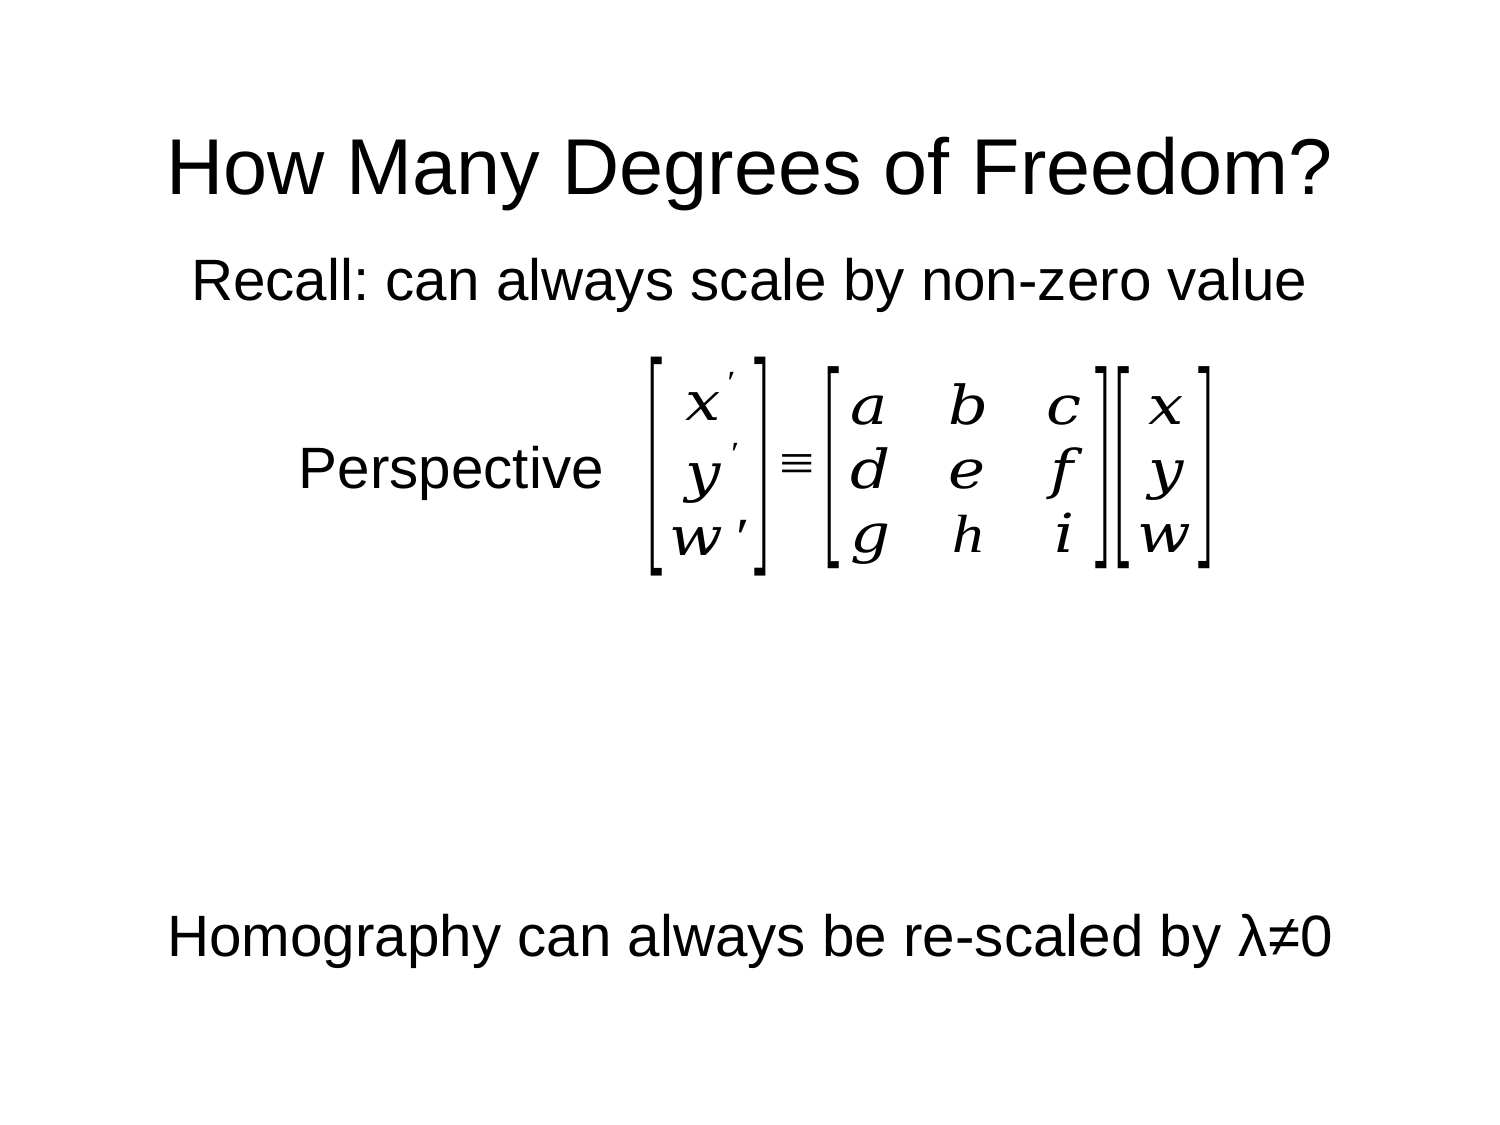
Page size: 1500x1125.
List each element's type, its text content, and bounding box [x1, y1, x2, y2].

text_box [284, 353, 1216, 579]
title How Many Degrees of Freedom? [103, 59, 1397, 234]
text_box Homography can always be re-scaled by λ≠0 [38, 890, 1462, 976]
text_box Recall: can always scale by non-zero value [38, 234, 1462, 320]
